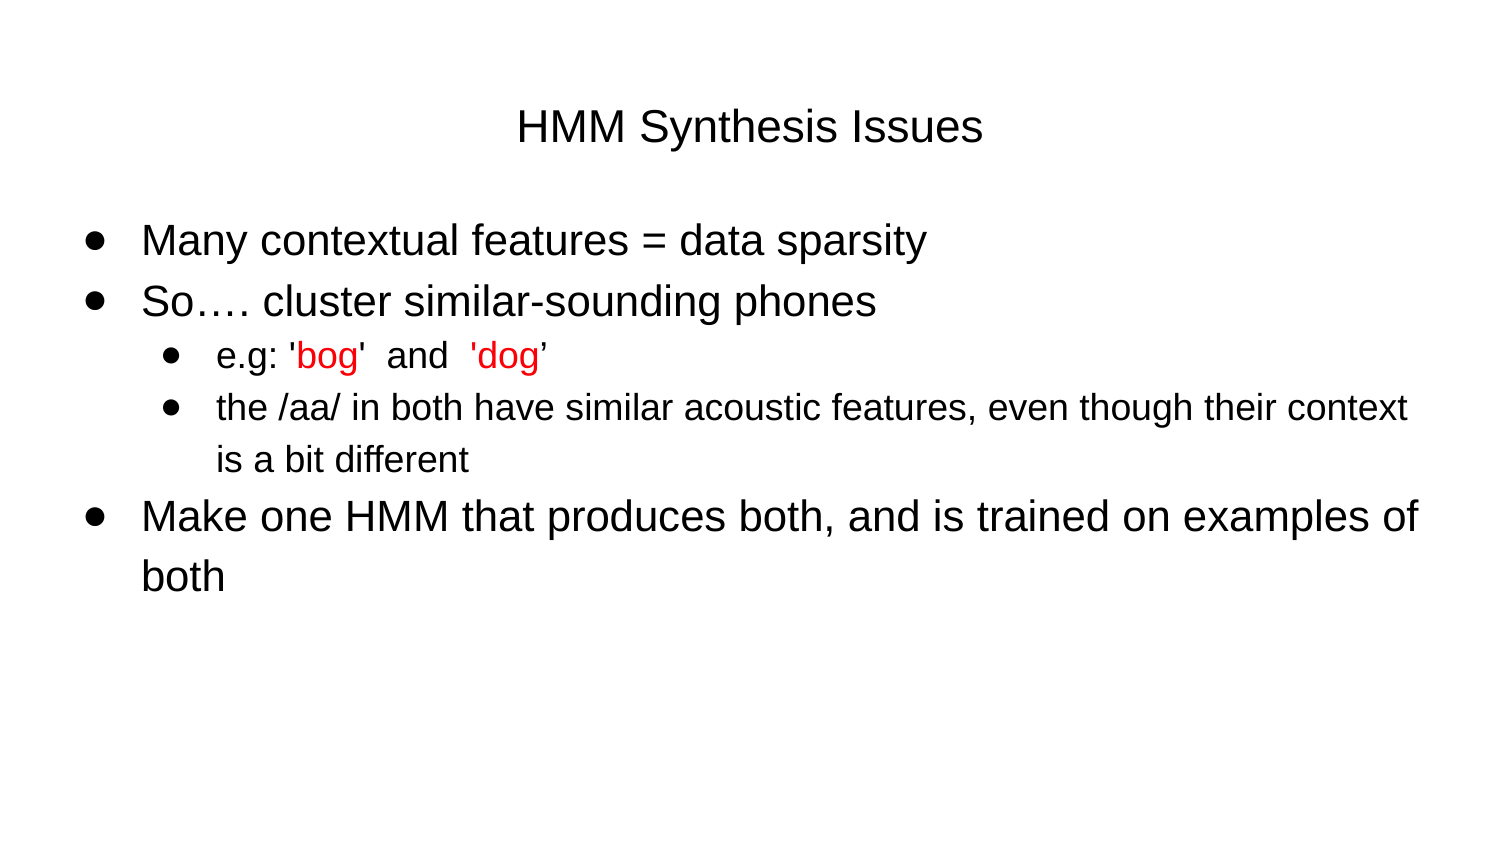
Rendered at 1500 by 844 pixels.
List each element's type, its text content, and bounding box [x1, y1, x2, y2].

title HMM Synthesis Issues [51, 72, 1449, 167]
list Many contextual features = data sparsity So…. cluster similar-sounding phones e.g: 'bog' and 'dog’ the /aa/ in both have similar acoustic features, even though their context is a bit different Make one HMM that produces both, and is trained on examples of both [51, 189, 1449, 750]
